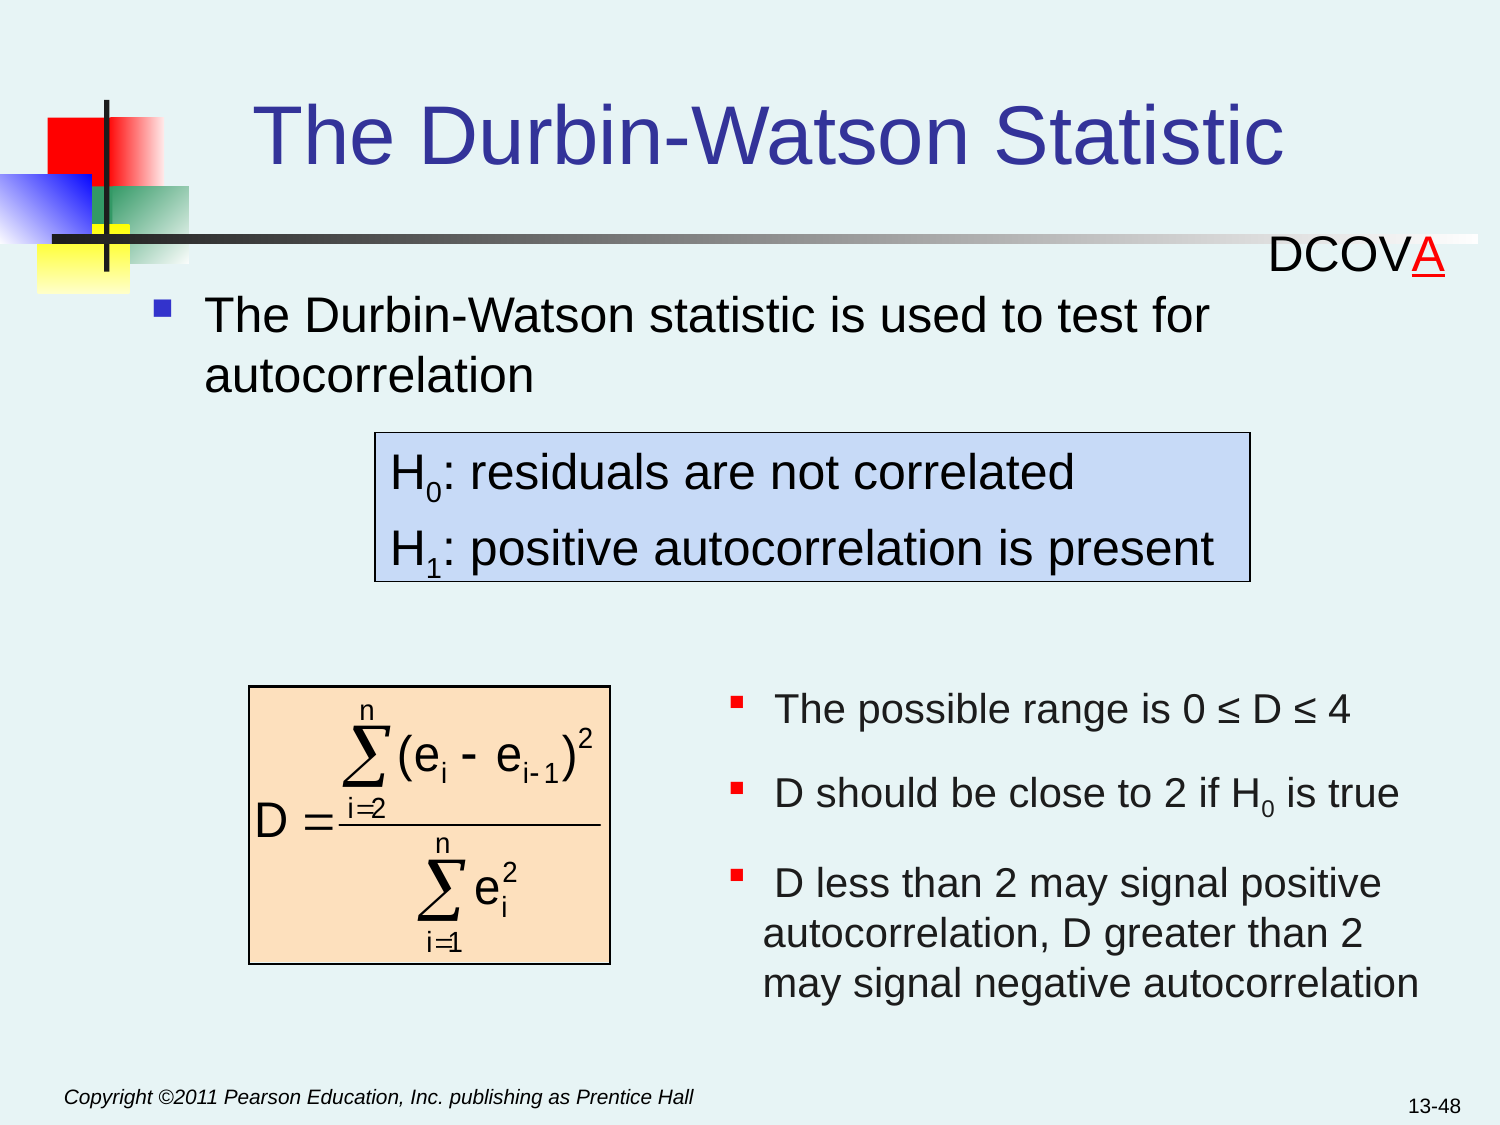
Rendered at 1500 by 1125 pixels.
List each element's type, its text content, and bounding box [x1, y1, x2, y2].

list The Durbin-Watson statistic is used to test for autocorrelation [137, 274, 1463, 432]
text_box The possible range is 0 ≤ D ≤ 4 D should be close to 2 if H0 is true D less than 2 may signal positive autocorrelation, D greater than 2 may signal negative autocorrelation [712, 675, 1463, 1014]
text_box DCOVA [1237, 214, 1475, 289]
title The Durbin-Watson Statistic [188, 37, 1351, 226]
text_box H0: residuals are not correlated H1: positive autocorrelation is present [375, 432, 1250, 582]
slide_number 13-48 [1124, 1071, 1476, 1125]
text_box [249, 687, 610, 963]
